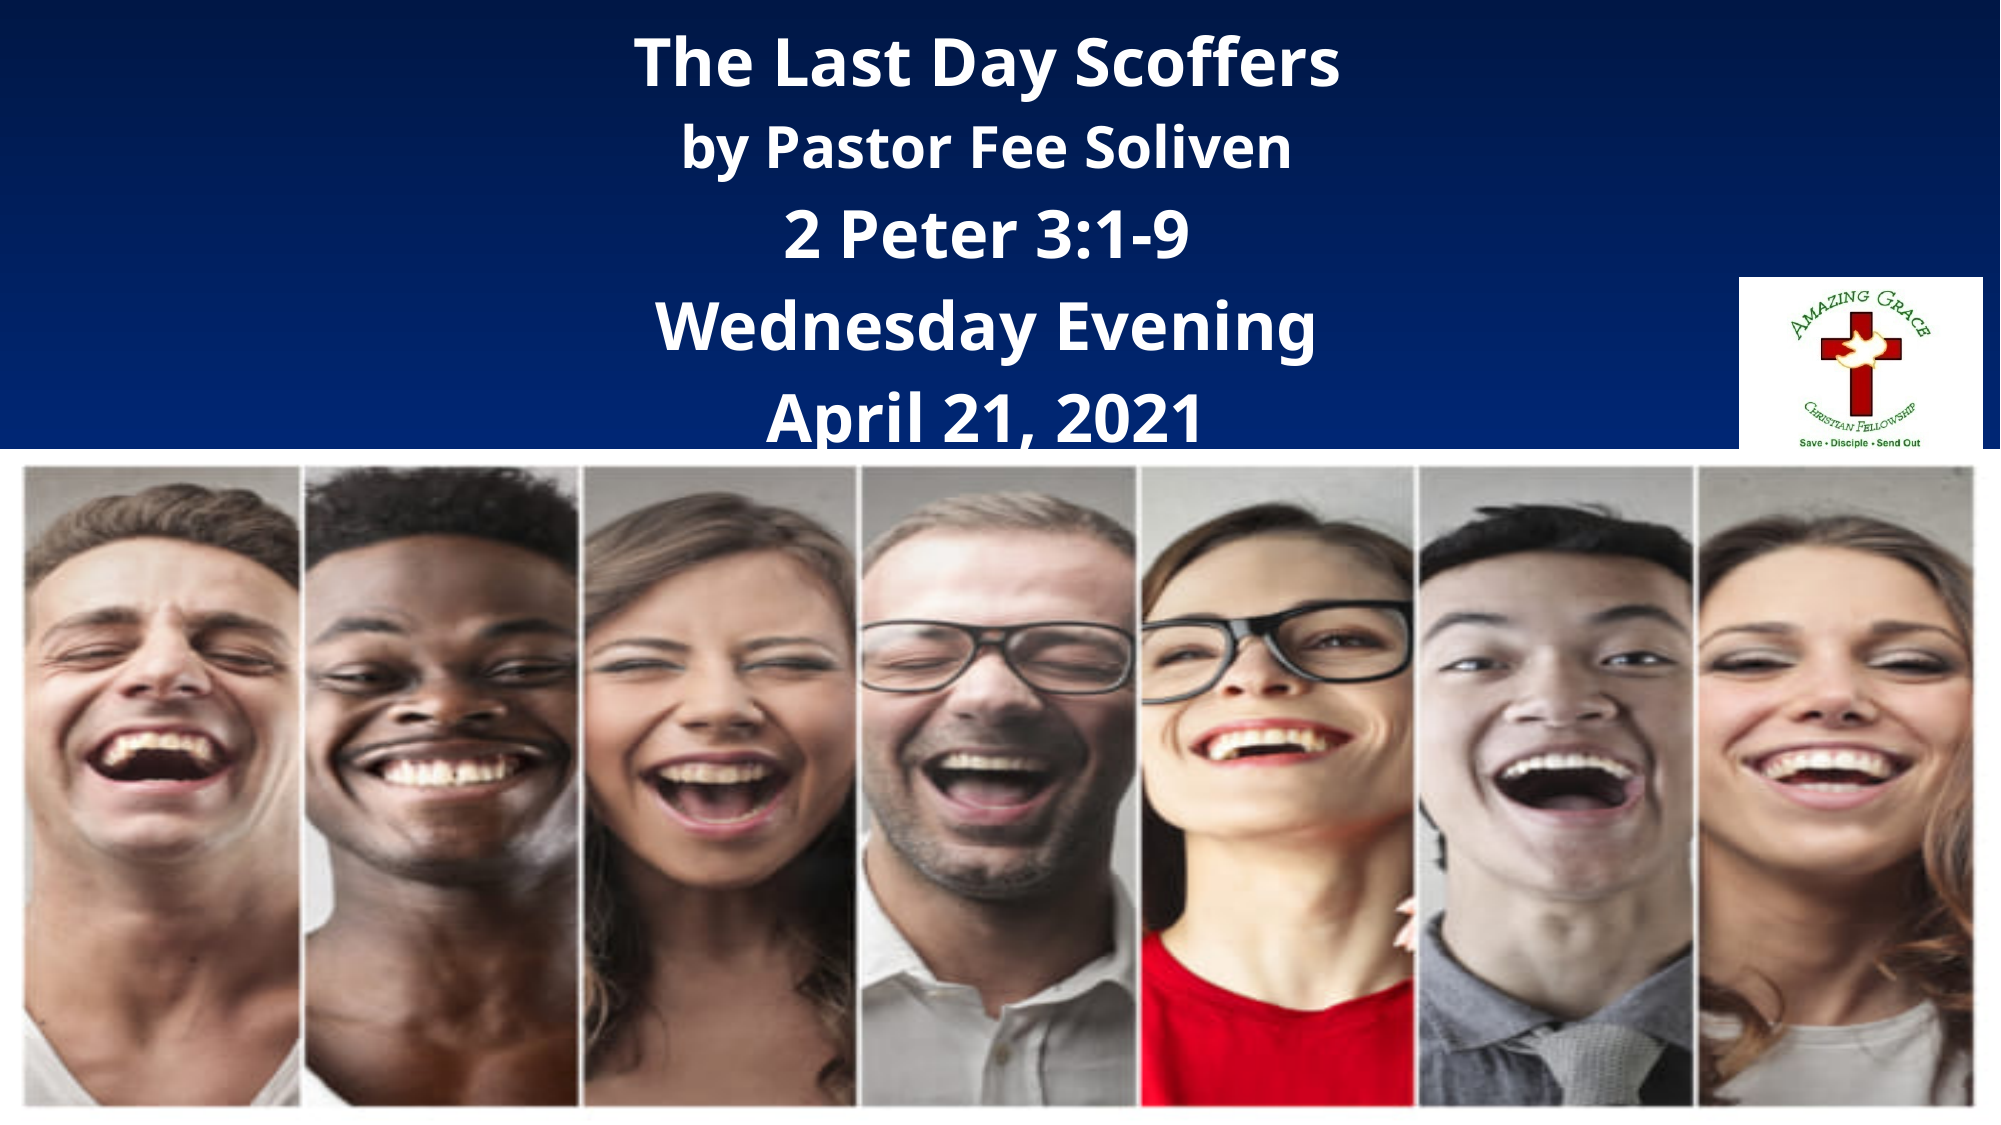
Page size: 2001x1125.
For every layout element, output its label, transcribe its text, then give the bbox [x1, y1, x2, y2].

text_box The Last Day Scoffers by Pastor Fee Soliven 2 Peter 3:1-9 Wednesday Evening April 21, 2021 [37, 0, 1938, 313]
picture [0, 277, 2000, 1125]
